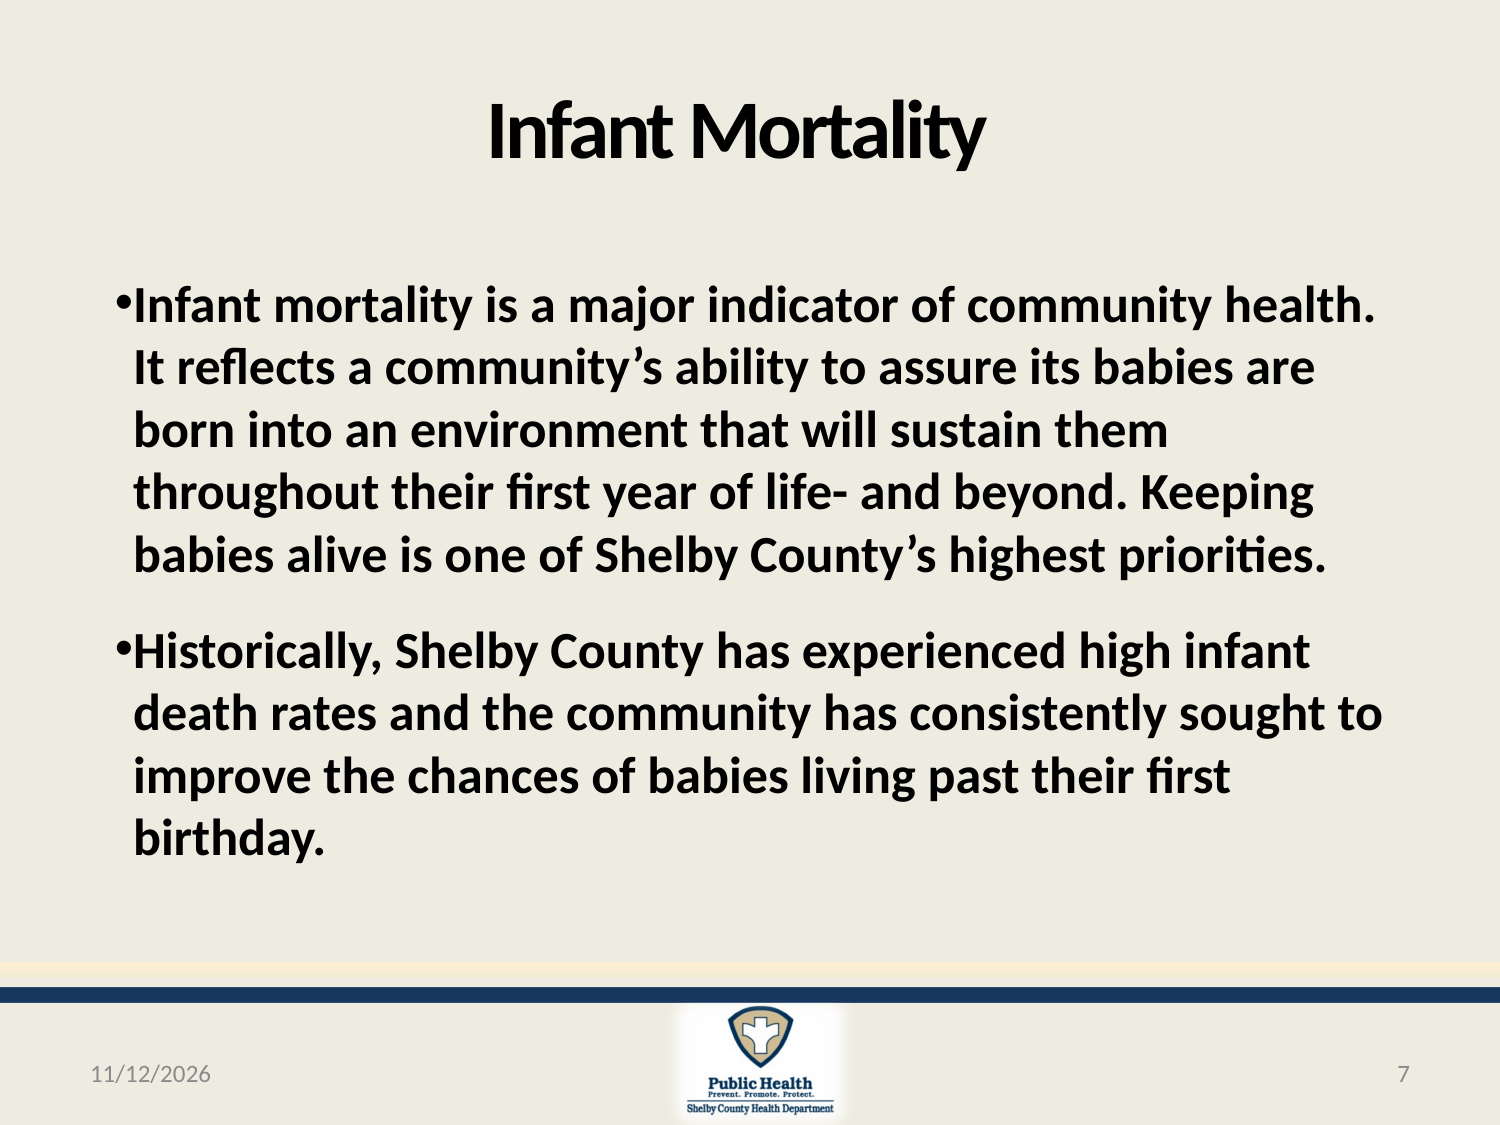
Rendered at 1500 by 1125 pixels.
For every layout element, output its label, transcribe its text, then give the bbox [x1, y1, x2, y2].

title Infant Mortality [99, 24, 1375, 225]
subtitle Infant mortality is a major indicator of community health. It reflects a community’s ability to assure its babies are born into an environment that will sustain them throughout their first year of life- and beyond. Keeping babies alive is one of Shelby County’s highest priorities. Historically, Shelby County has experienced high infant death rates and the community has consistently sought to improve the chances of babies living past their first birthday. [99, 262, 1400, 913]
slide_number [75, 1042, 425, 1103]
slide_number 7 [1074, 1042, 1425, 1103]
picture [686, 1009, 835, 1114]
